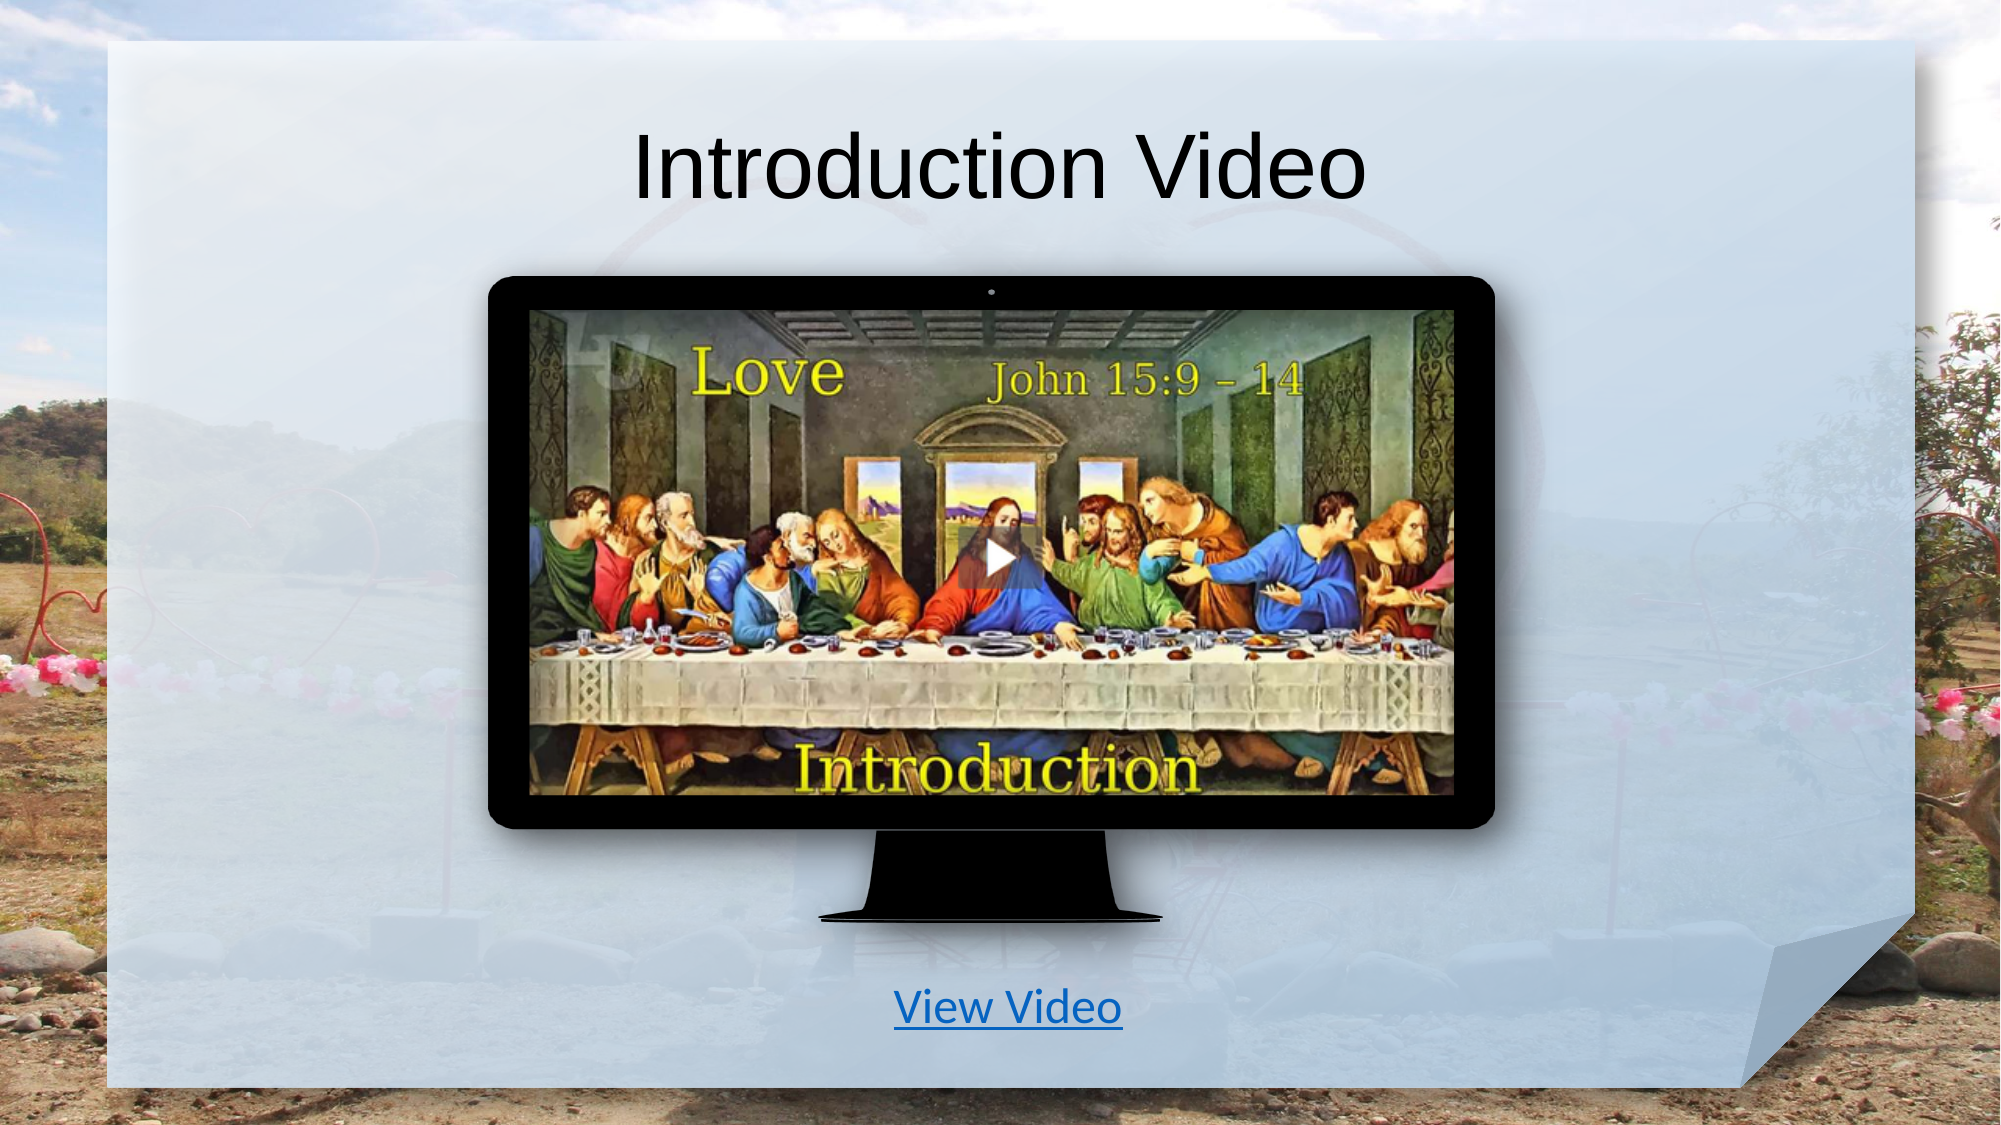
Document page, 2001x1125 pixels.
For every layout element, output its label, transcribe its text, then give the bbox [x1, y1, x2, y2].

picture [0, 0, 2001, 1125]
text_box View Video [677, 966, 1339, 1041]
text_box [459, 256, 1525, 953]
title Introduction Video [137, 59, 1863, 278]
